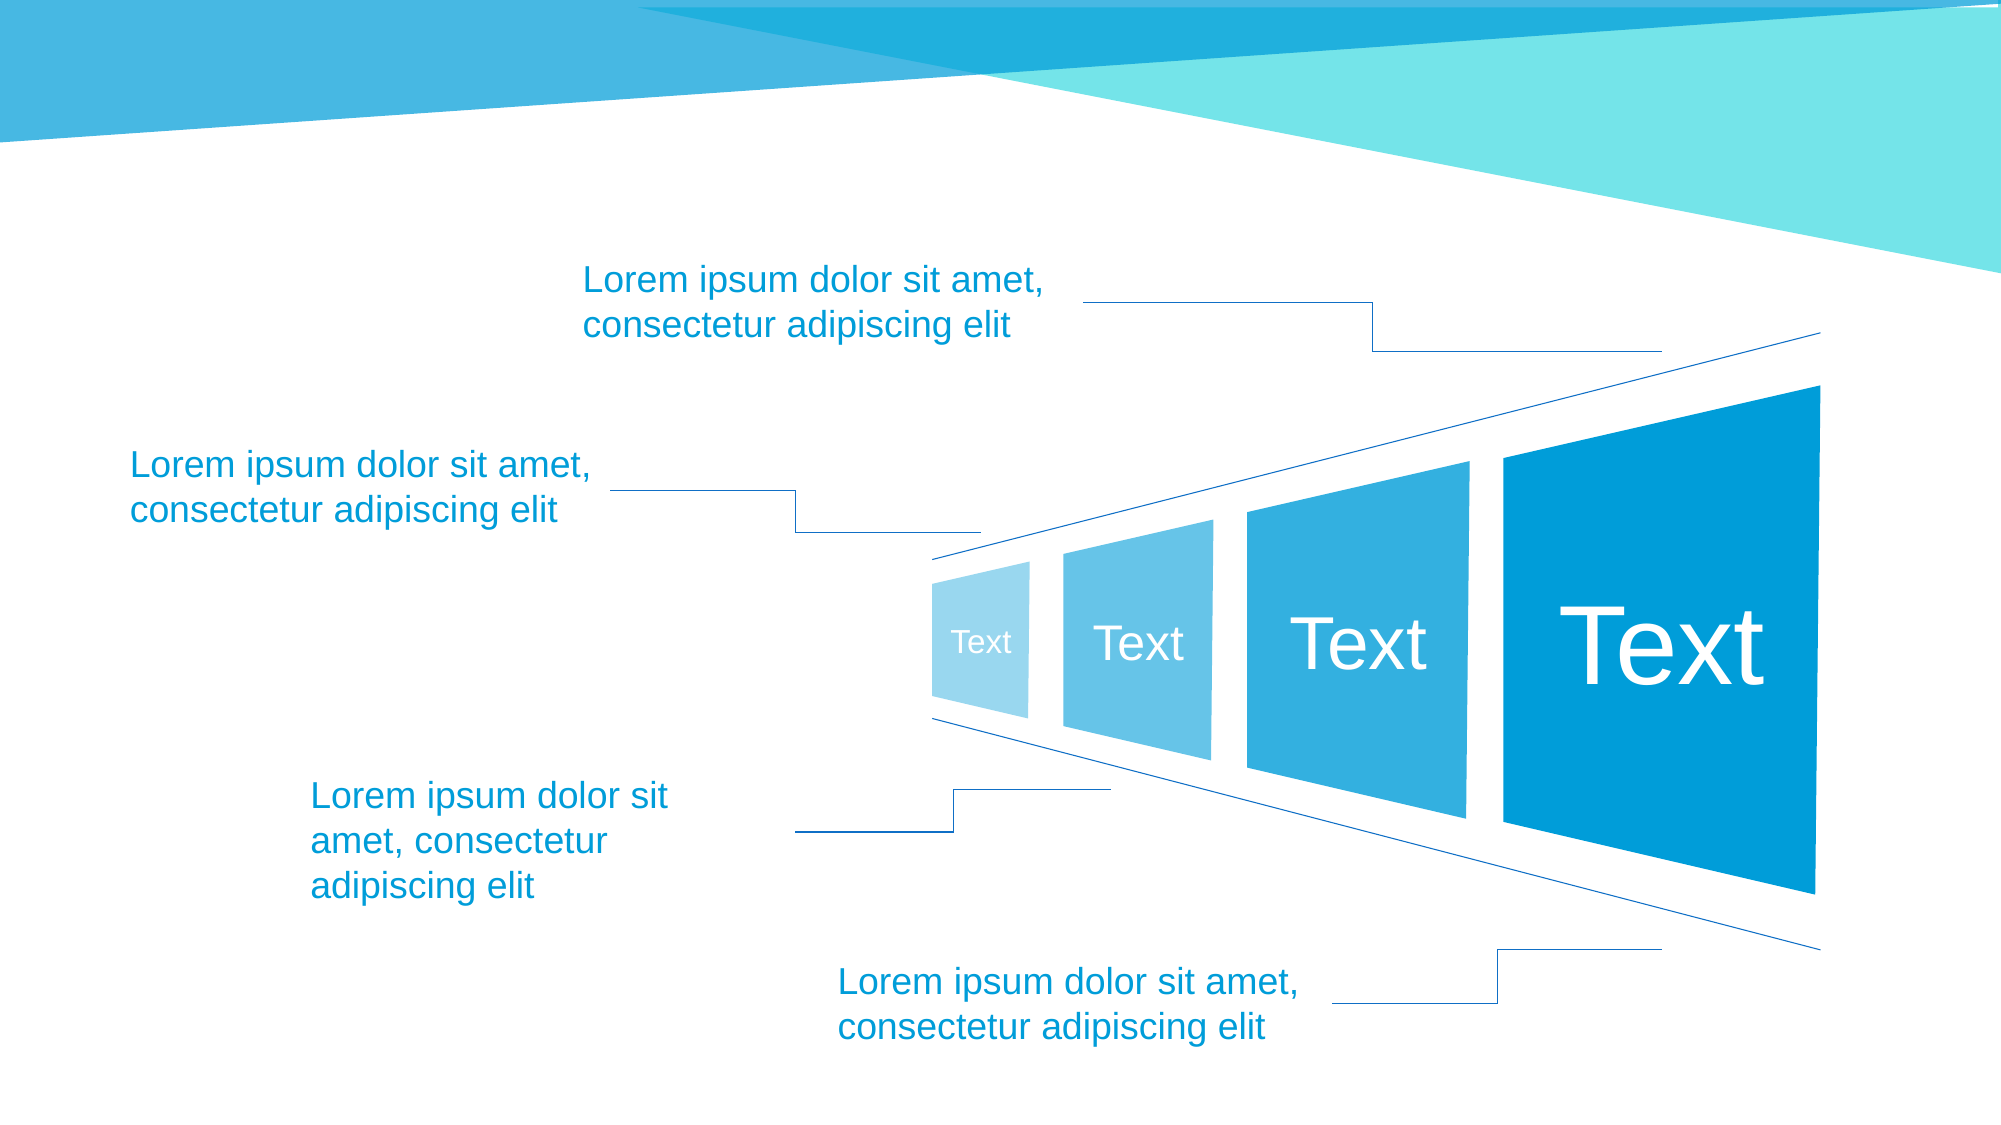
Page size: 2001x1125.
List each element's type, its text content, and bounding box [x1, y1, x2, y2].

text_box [932, 332, 1821, 560]
text_box Text [1502, 560, 1820, 718]
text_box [932, 718, 1821, 950]
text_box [1332, 949, 1662, 1004]
text_box Lorem ipsum dolor sit amet, consectetur adipiscing elit [295, 764, 781, 914]
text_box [1083, 302, 1662, 352]
text_box Text [1246, 560, 1470, 718]
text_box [795, 789, 1111, 832]
text_box Lorem ipsum dolor sit amet, consectetur adipiscing elit [114, 432, 609, 538]
text_box Text [1062, 560, 1215, 718]
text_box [609, 490, 981, 533]
text_box Text [931, 560, 1031, 718]
text_box Lorem ipsum dolor sit amet, consectetur adipiscing elit [822, 949, 1326, 1055]
text_box Lorem ipsum dolor sit amet, consectetur adipiscing elit [567, 248, 1064, 353]
